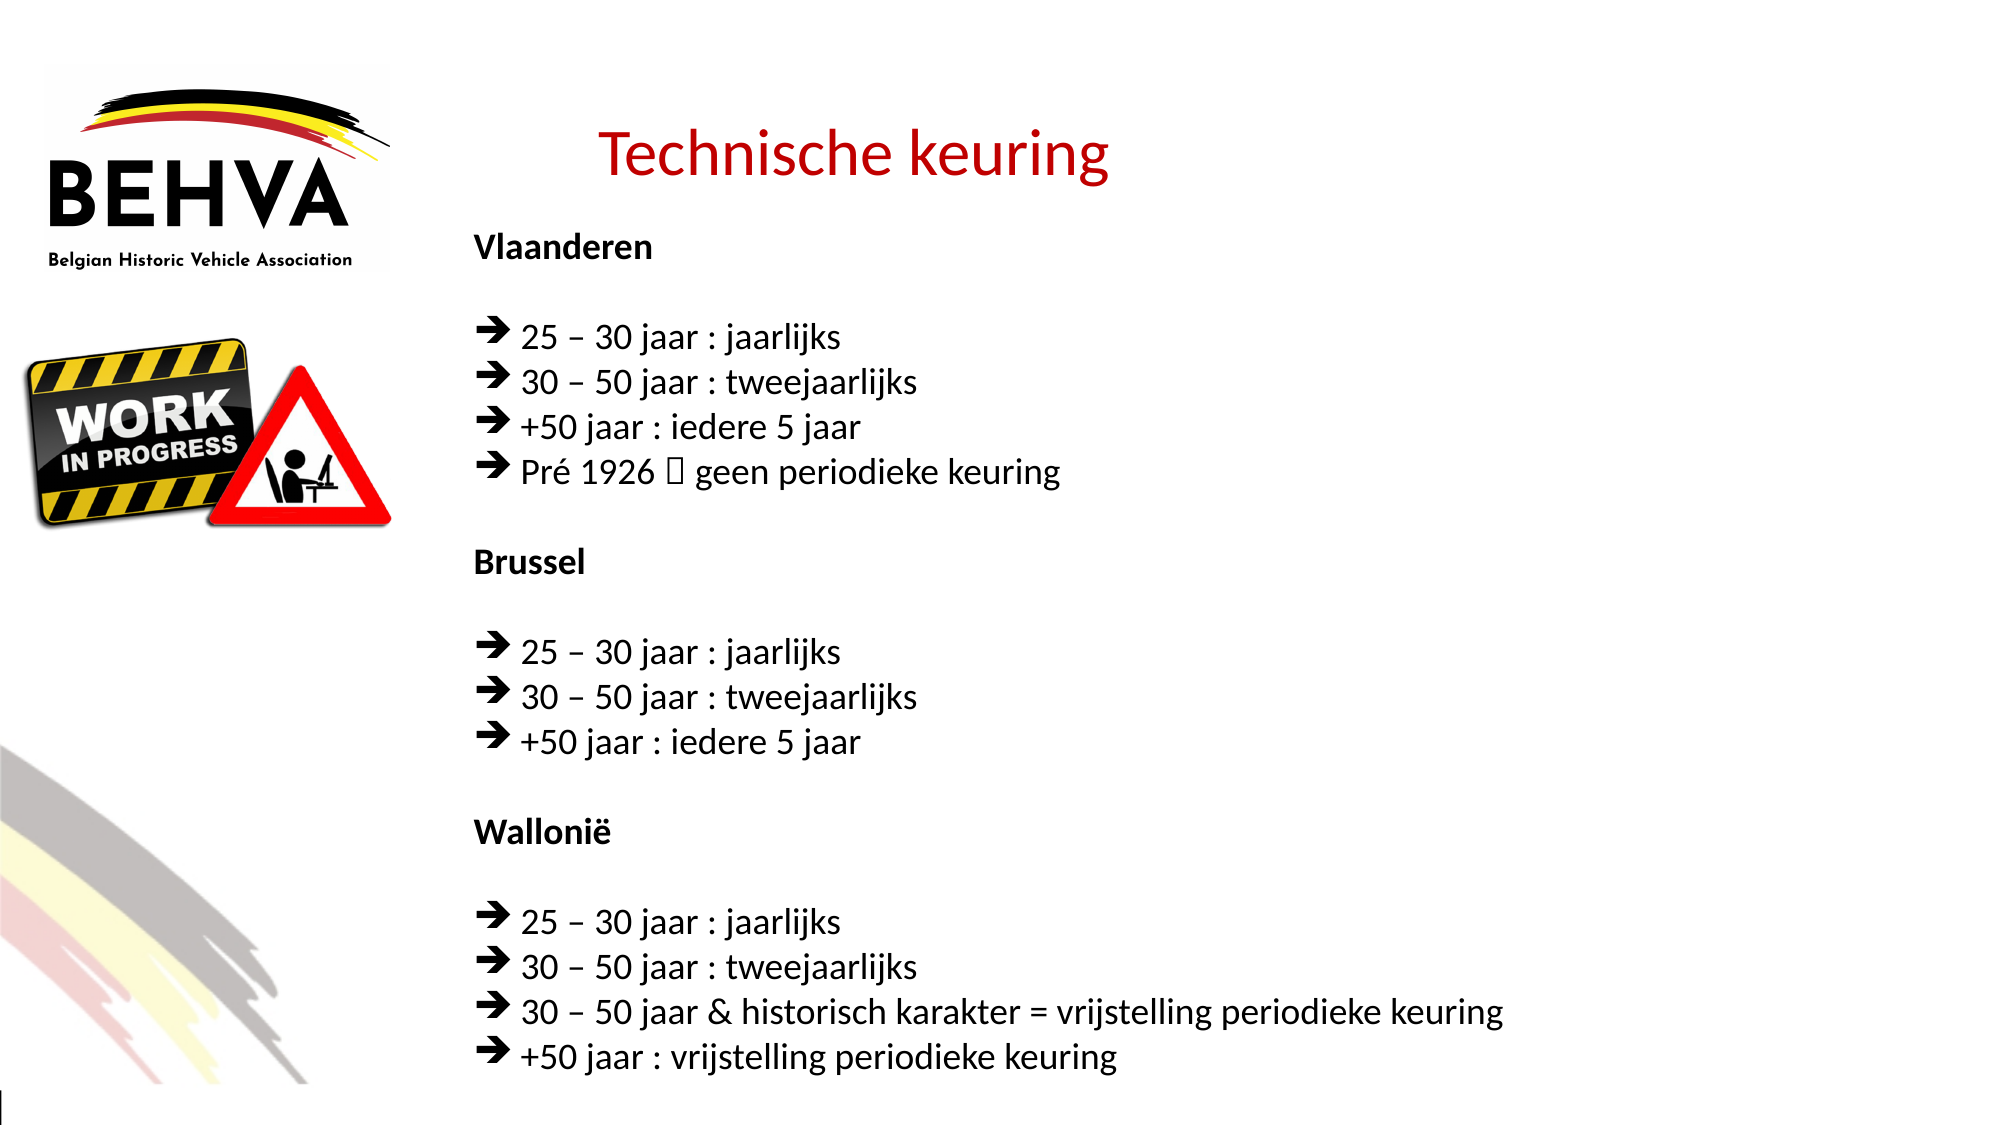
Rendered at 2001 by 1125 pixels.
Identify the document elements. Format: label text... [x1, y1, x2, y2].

text_box Vlaanderen 25 – 30 jaar : jaarlijks 30 – 50 jaar : tweejaarlijks +50 jaar : iedere 5 jaar Pré 1926  geen periodieke keuring Brussel 25 – 30 jaar : jaarlijks 30 – 50 jaar : tweejaarlijks +50 jaar : iedere 5 jaar Wallonië 25 – 30 jaar : jaarlijks 30 – 50 jaar : tweejaarlijks 30 – 50 jaar & historisch karakter = vrijstelling periodieke keuring +50 jaar : vrijstelling periodieke keuring [459, 214, 1520, 1125]
picture [19, 320, 400, 544]
picture [0, 737, 318, 1125]
text_box Technische keuring [583, 101, 1126, 197]
picture [44, 64, 390, 272]
